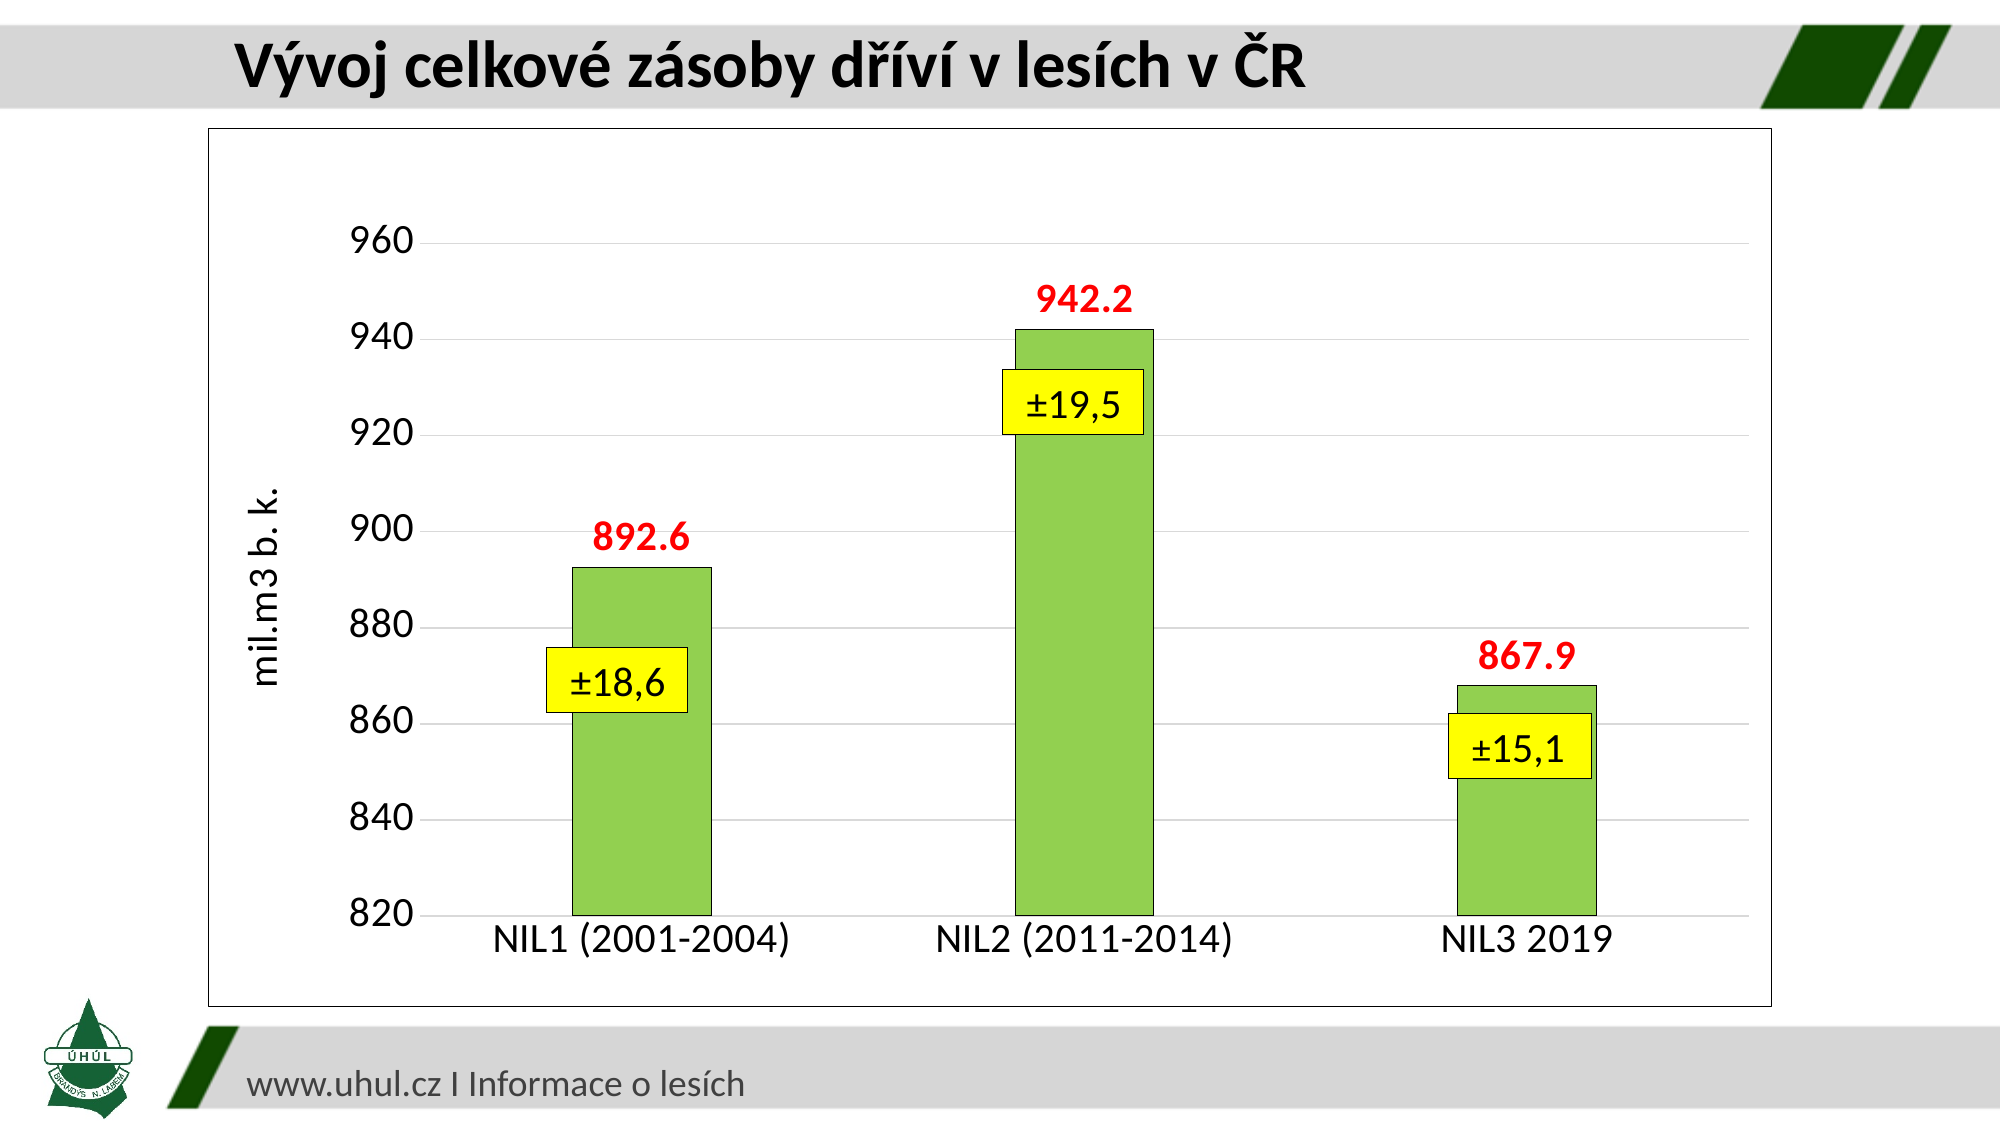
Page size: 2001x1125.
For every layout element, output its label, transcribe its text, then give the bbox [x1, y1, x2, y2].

picture [0, 0, 2000, 1125]
text_box Vývoj celkové zásoby dříví v lesích v ČR [219, 13, 1323, 109]
chart [207, 127, 1773, 1008]
